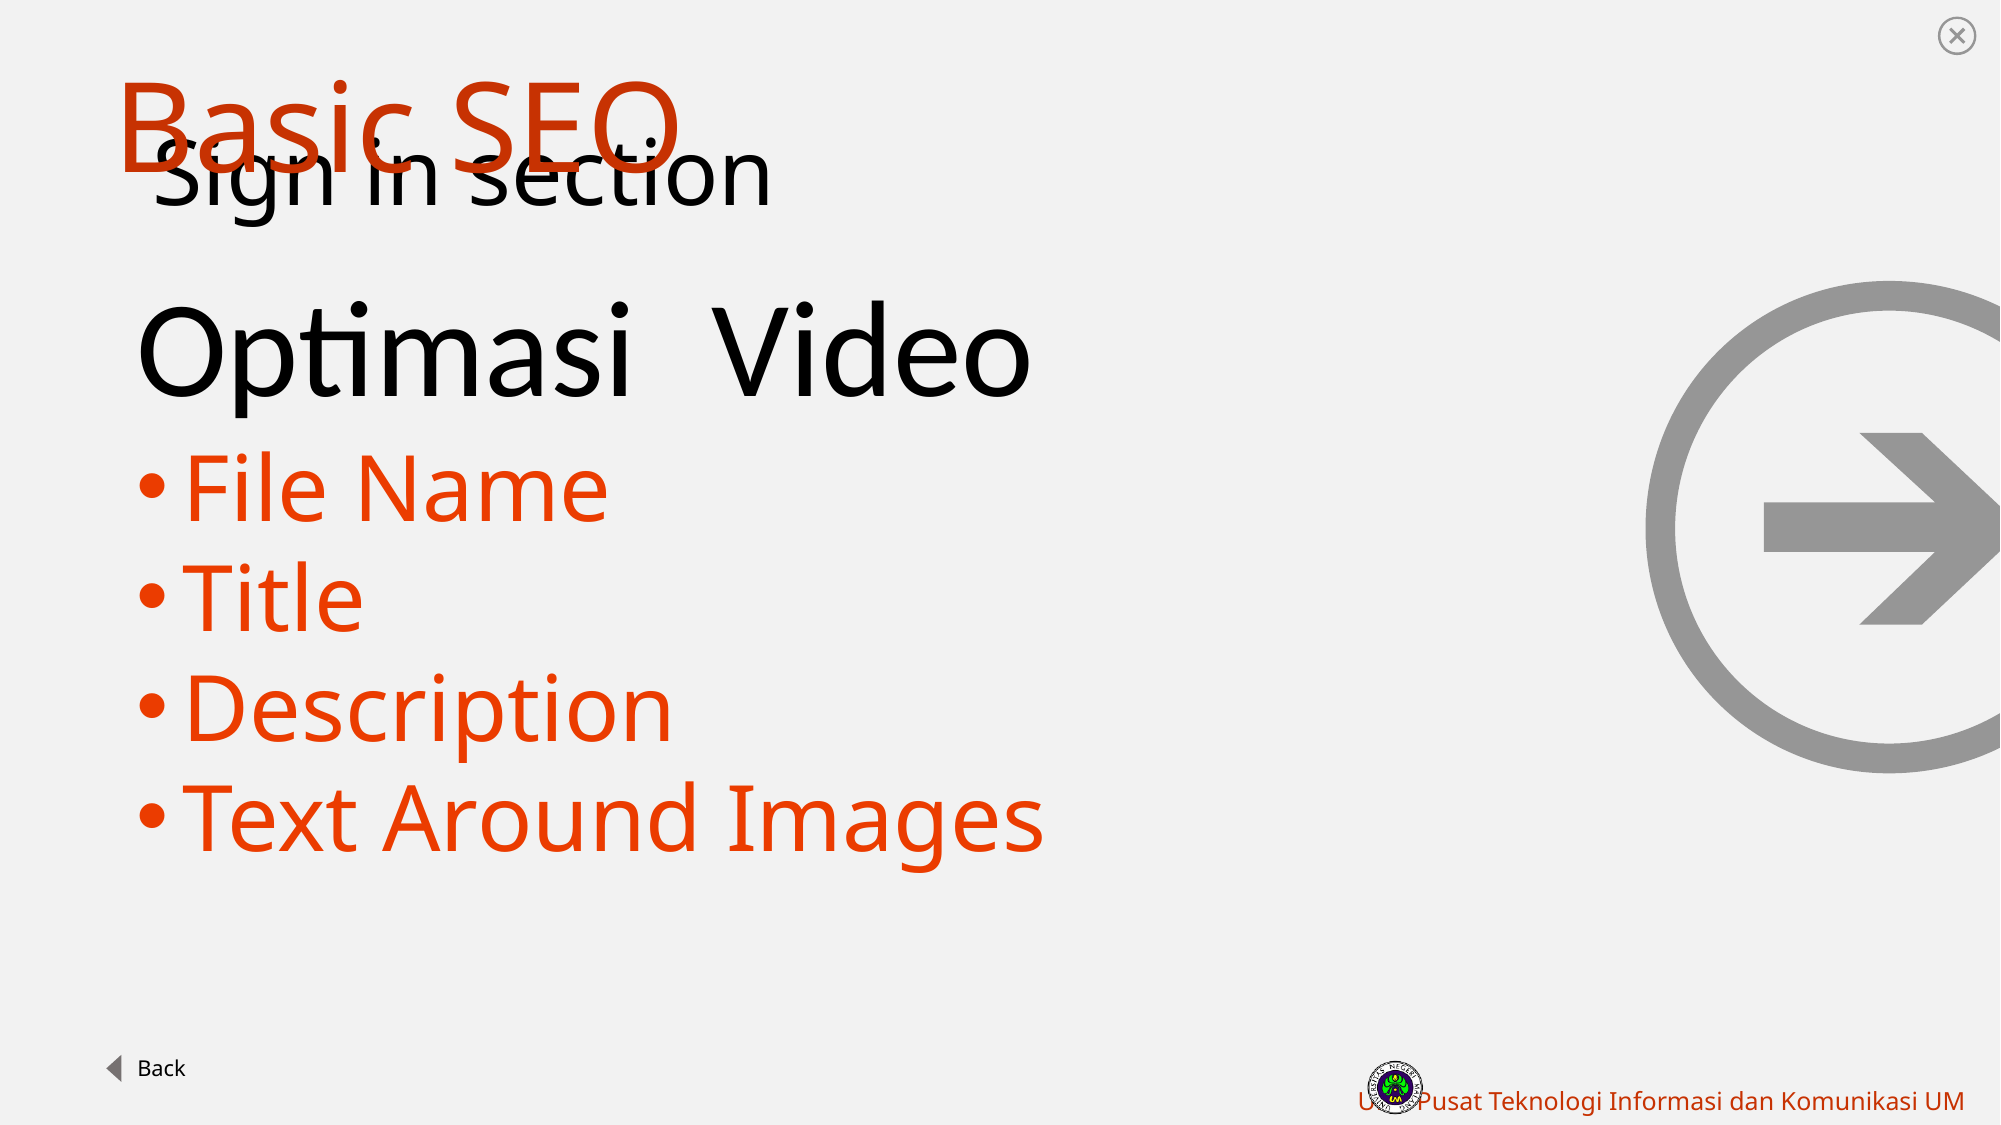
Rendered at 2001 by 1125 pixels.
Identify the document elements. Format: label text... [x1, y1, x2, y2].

text_box Basic SEO [98, 2, 1855, 205]
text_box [704, 1019, 1982, 1123]
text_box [1606, 222, 2000, 811]
text_box Optimasi Video File Name Title Description Text Around Images [121, 222, 1553, 878]
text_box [98, 1047, 350, 1090]
text_box [1937, 16, 1977, 56]
title Sign in section [137, 59, 1863, 278]
